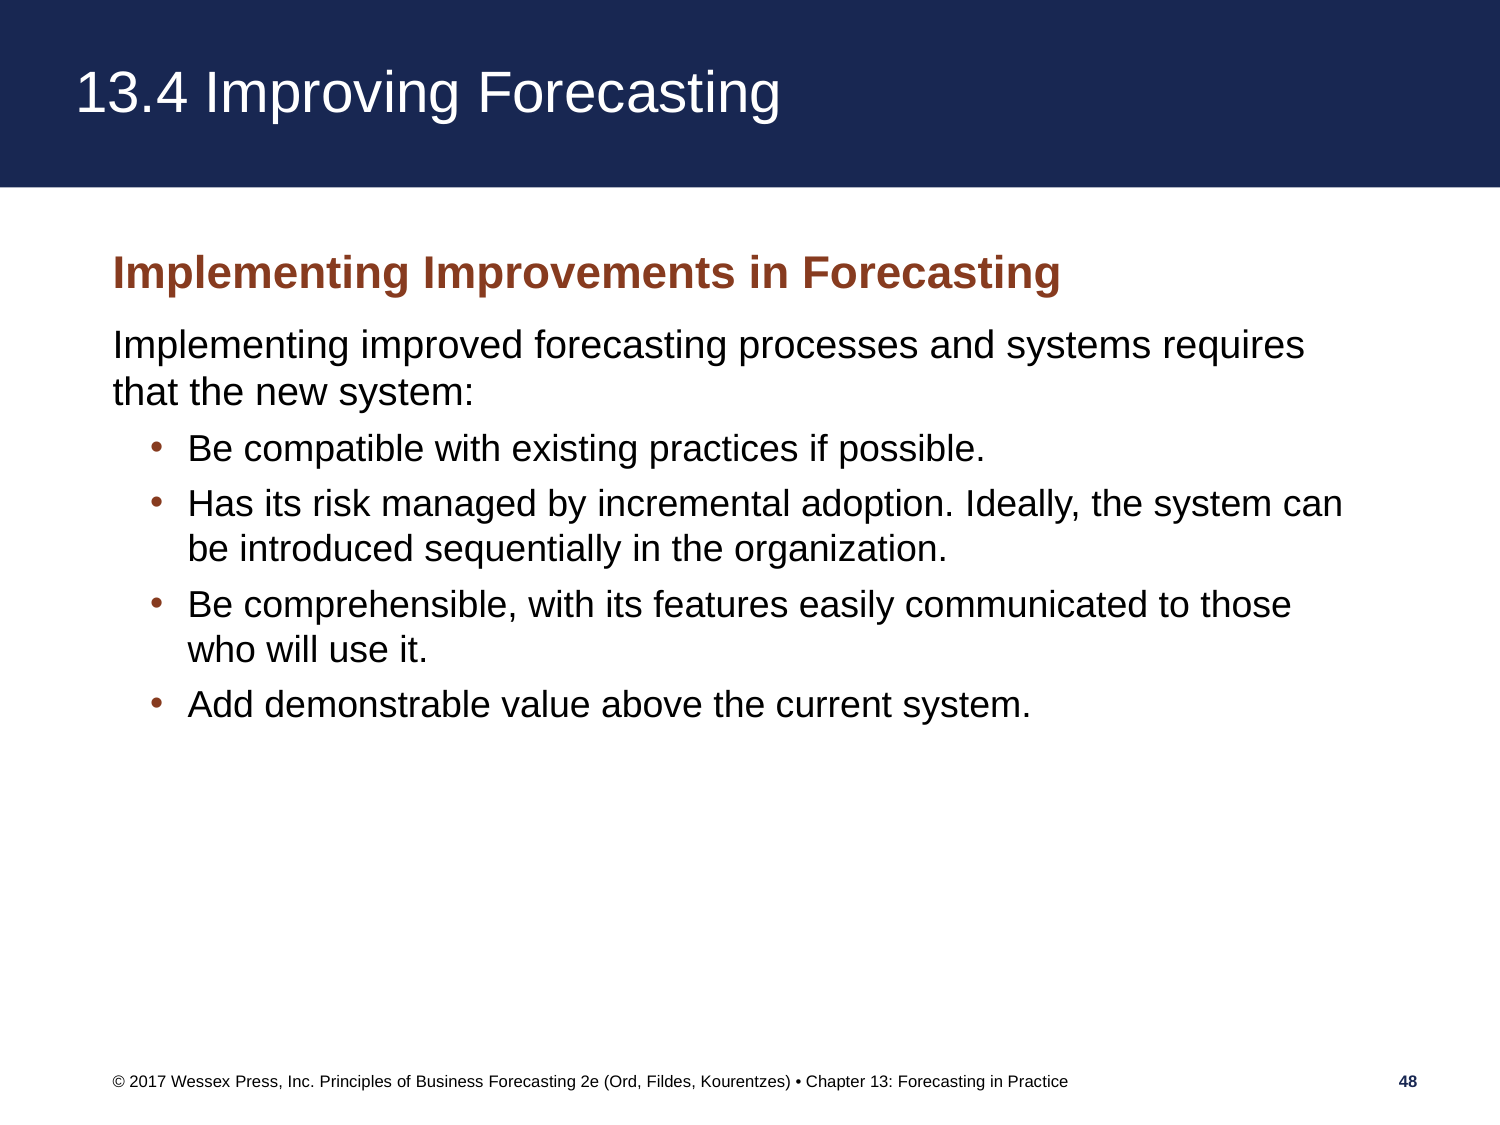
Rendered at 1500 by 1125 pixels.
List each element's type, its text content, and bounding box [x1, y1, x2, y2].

slide_number © 2017 Wessex Press, Inc. Principles of Business Forecasting 2e (Ord, Fildes, Kourentzes) • Chapter 13: Forecasting in Practice [112, 1065, 1333, 1096]
title 13.4 Improving Forecasting [0, 0, 1500, 188]
list Implementing Improvements in Forecasting Implementing improved forecasting processes and systems requires that the new system: Be compatible with existing practices if possible. Has its risk managed by incremental adoption. Ideally, the system can be introduced sequentially in the organization. Be comprehensible, with its features easily communicated to those who will use it. Add demonstrable value above the current system. [112, 243, 1350, 1014]
slide_number 48 [1350, 1065, 1418, 1096]
